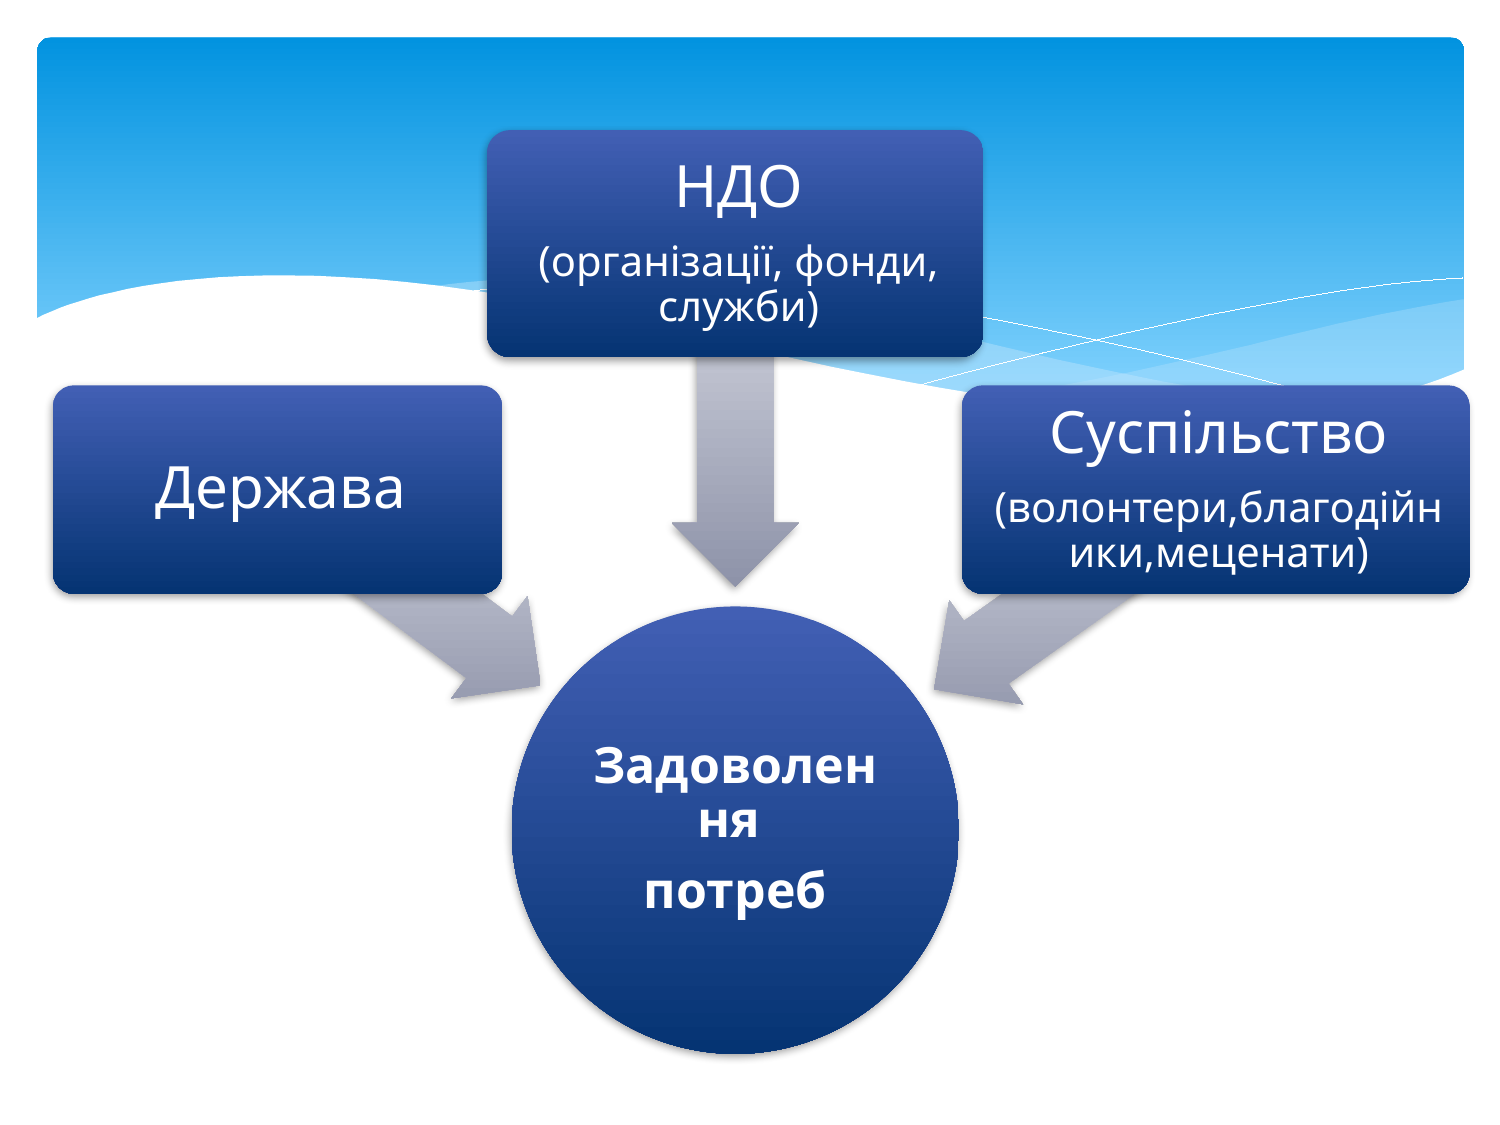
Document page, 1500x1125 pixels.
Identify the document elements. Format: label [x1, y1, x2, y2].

list [41, 101, 1459, 1083]
